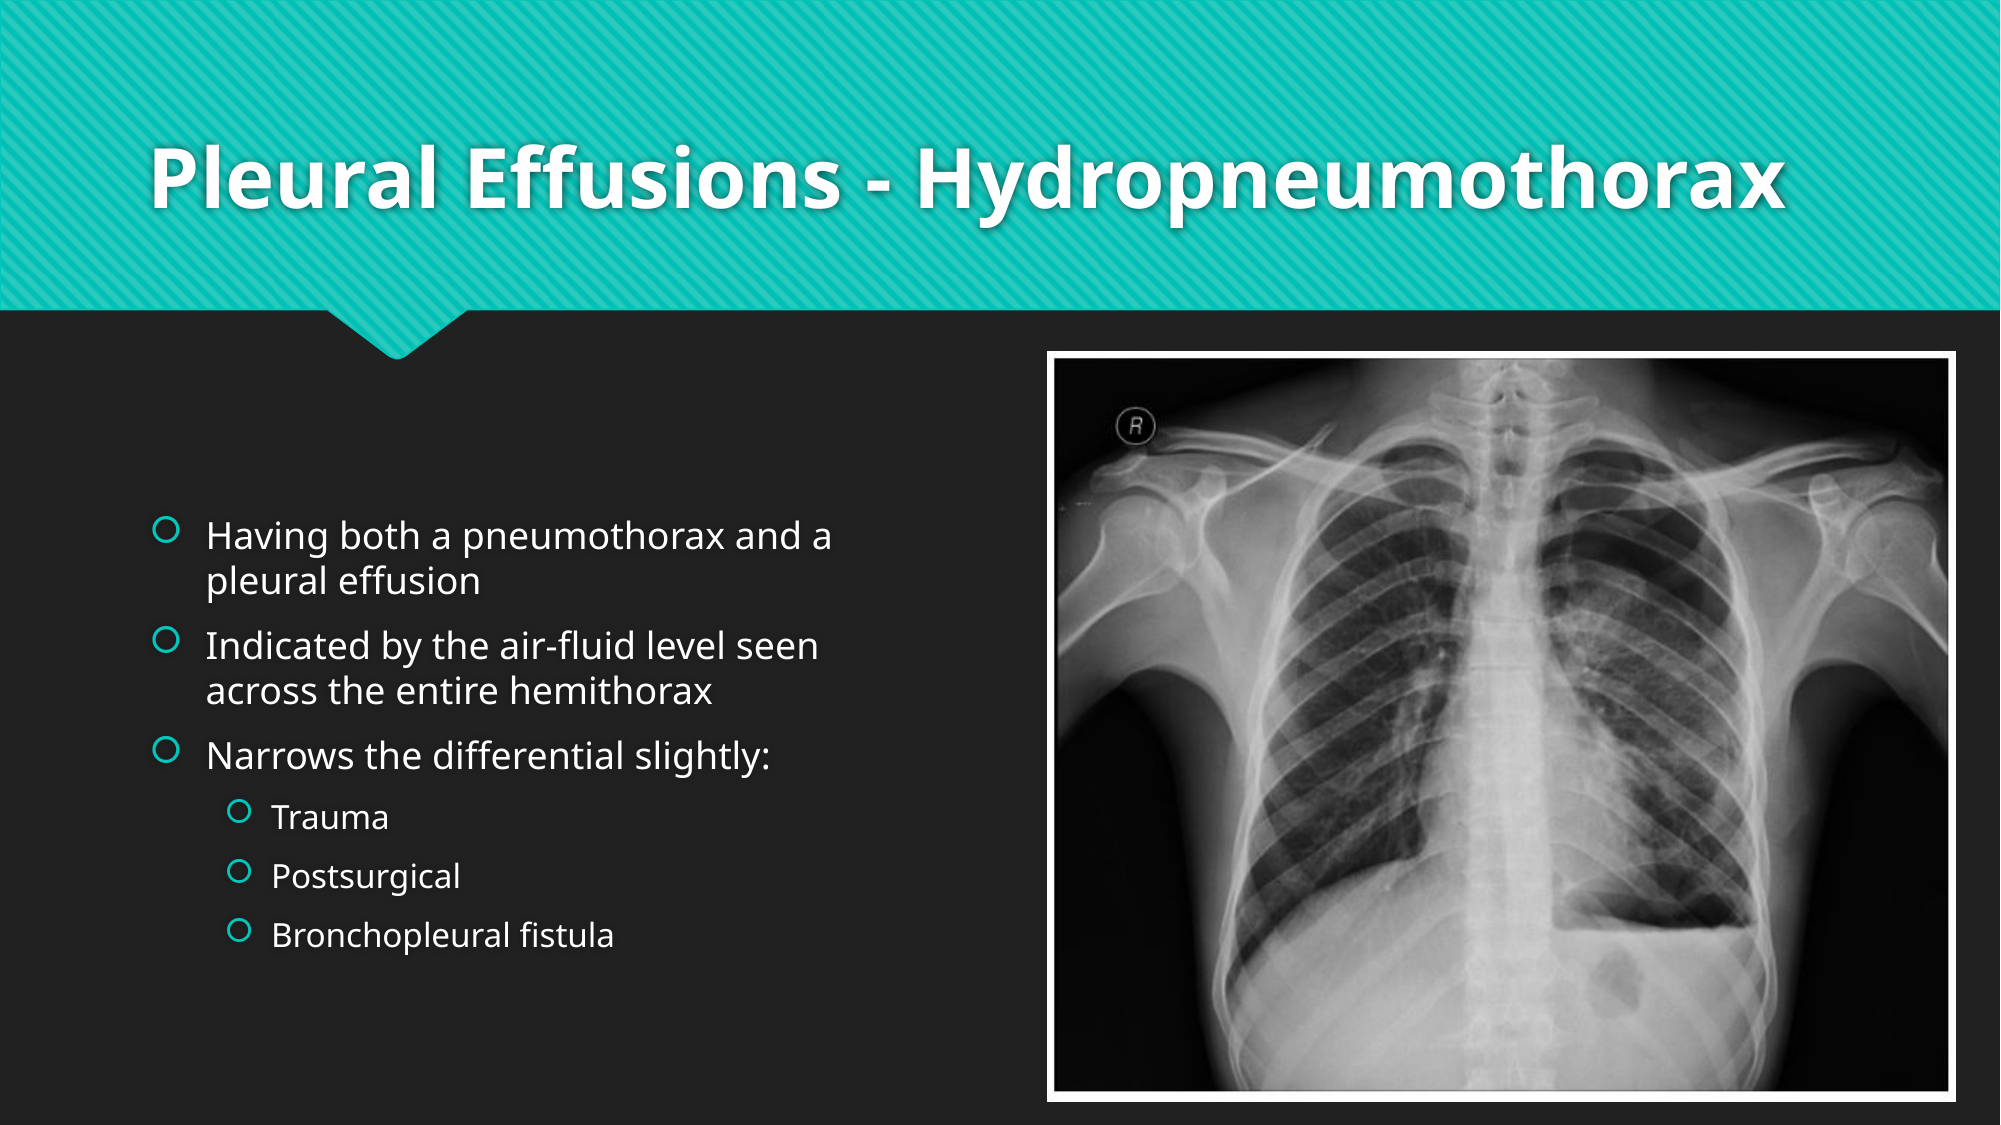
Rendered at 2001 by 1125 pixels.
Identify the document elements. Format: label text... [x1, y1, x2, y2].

title Pleural Effusions - Hydropneumothorax [132, 73, 1868, 233]
list Having both a pneumothorax and a pleural effusion Indicated by the air-fluid level seen across the entire hemithorax Narrows the differential slightly: Trauma Postsurgical Bronchopleural fistula [134, 364, 933, 1102]
picture [1047, 351, 1956, 1102]
